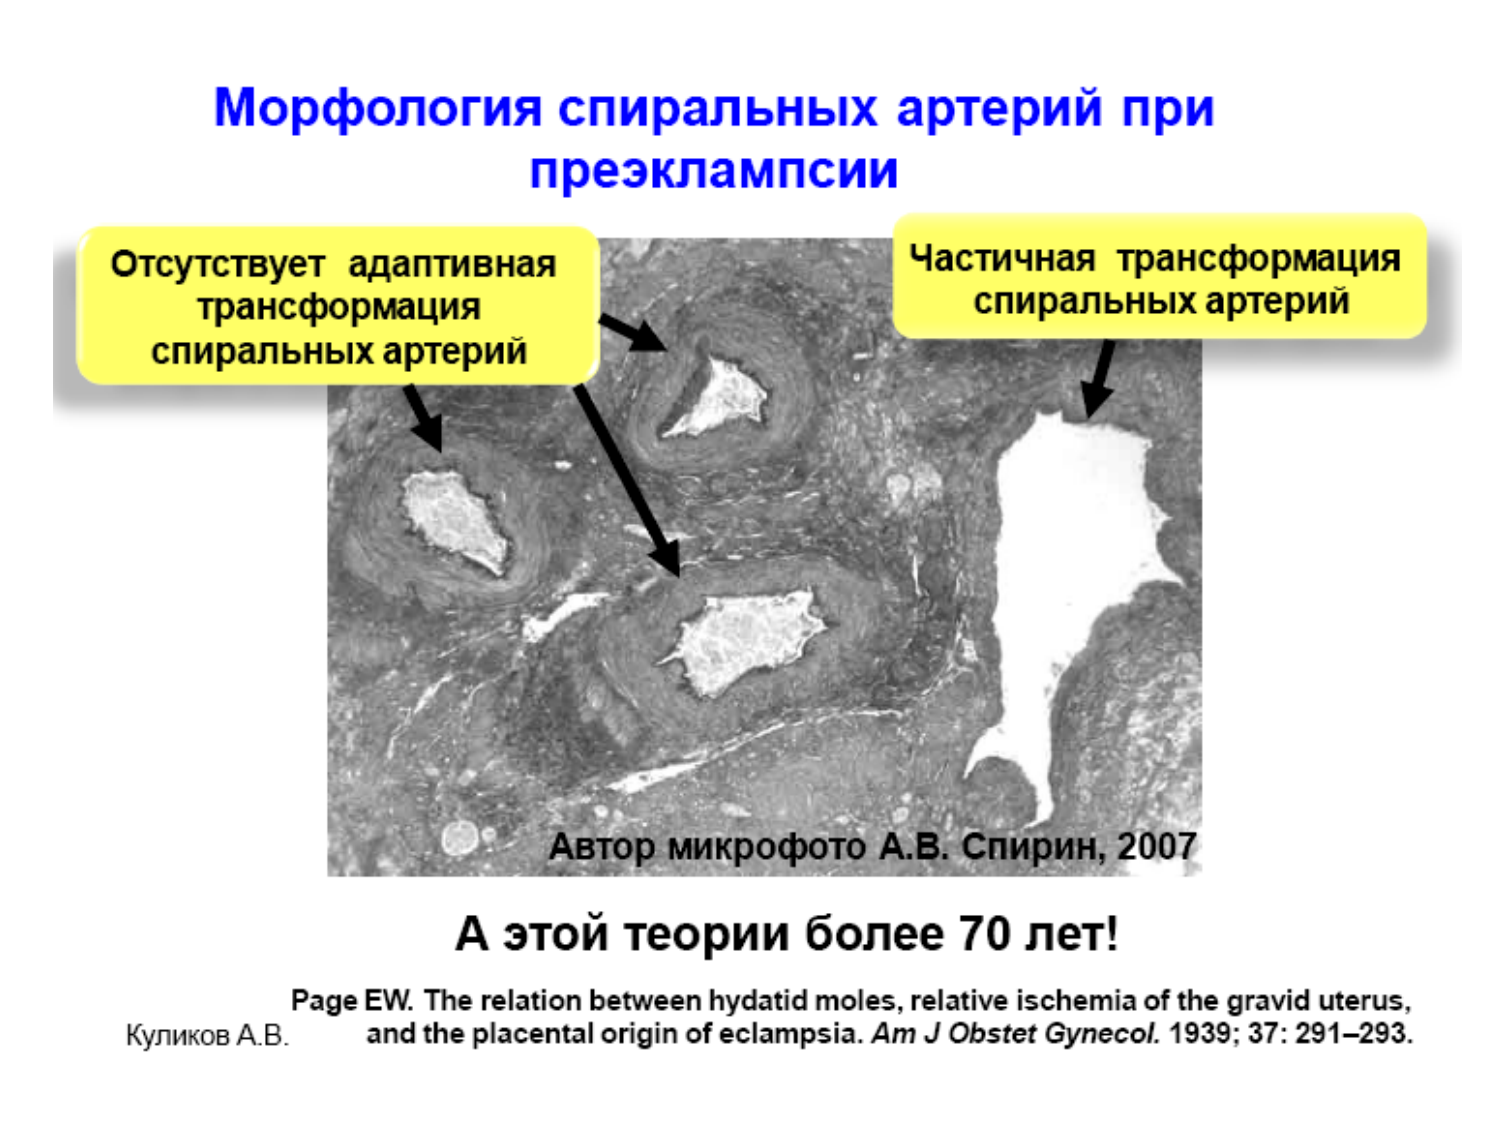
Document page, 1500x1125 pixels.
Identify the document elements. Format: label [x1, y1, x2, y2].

picture [52, 41, 1462, 1095]
